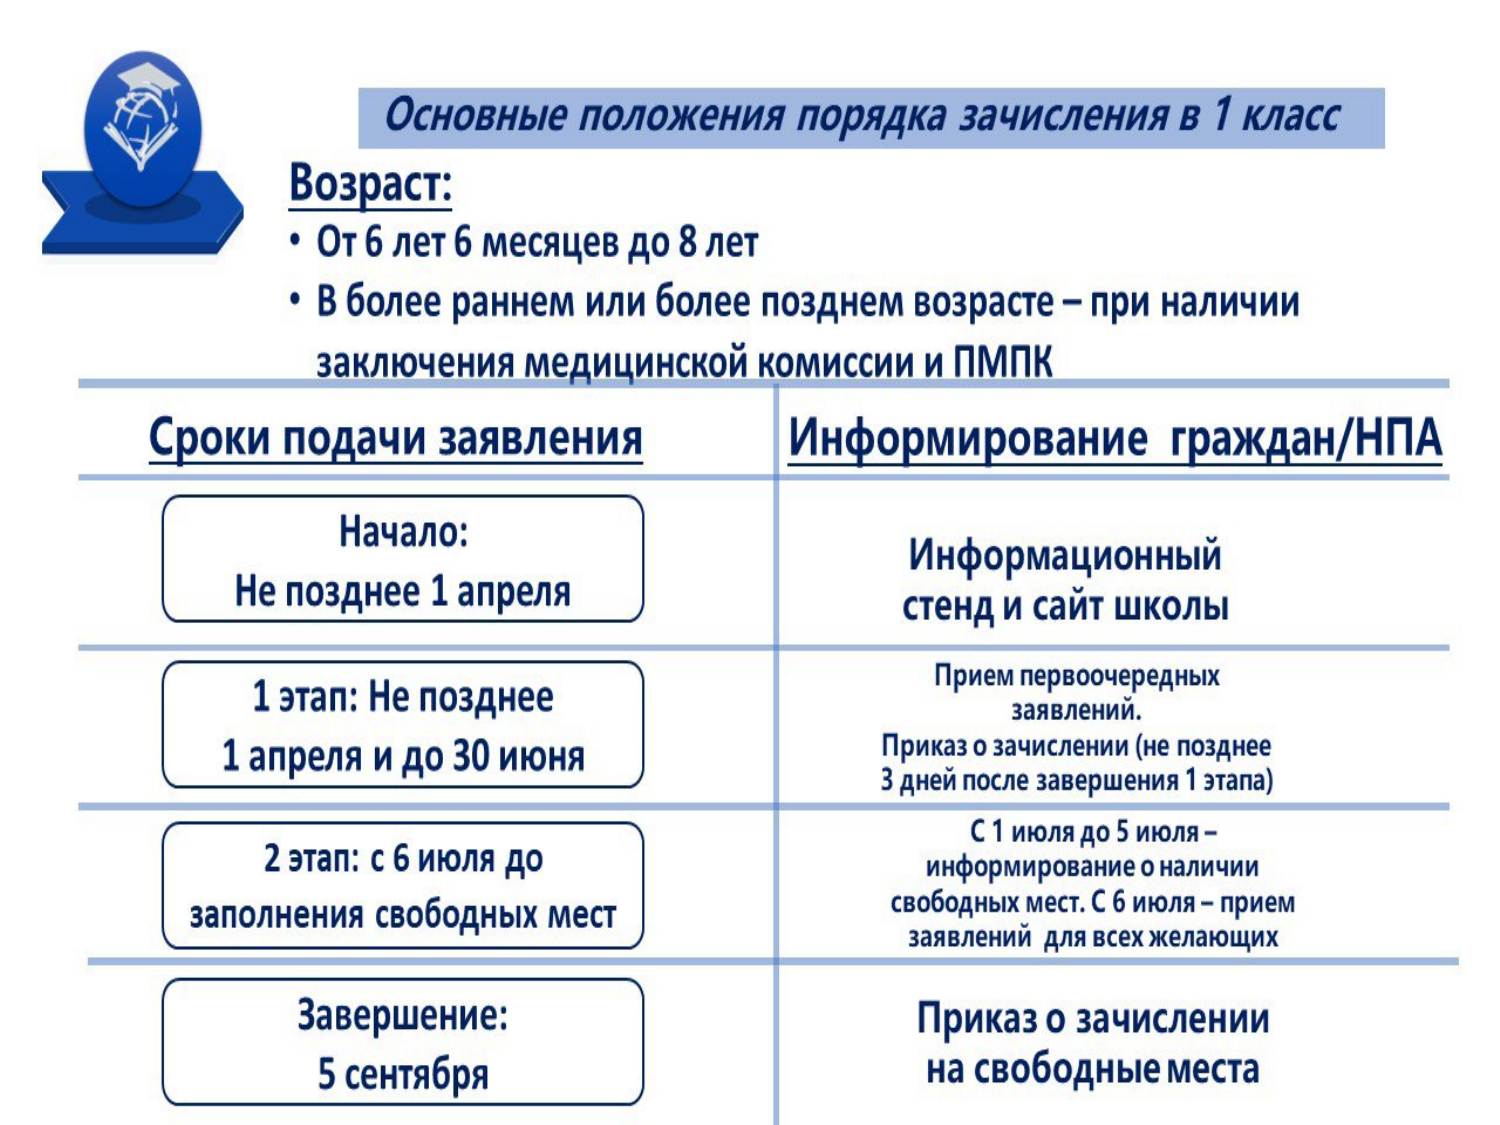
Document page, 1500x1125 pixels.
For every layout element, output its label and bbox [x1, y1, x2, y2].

list [0, 0, 1500, 1125]
